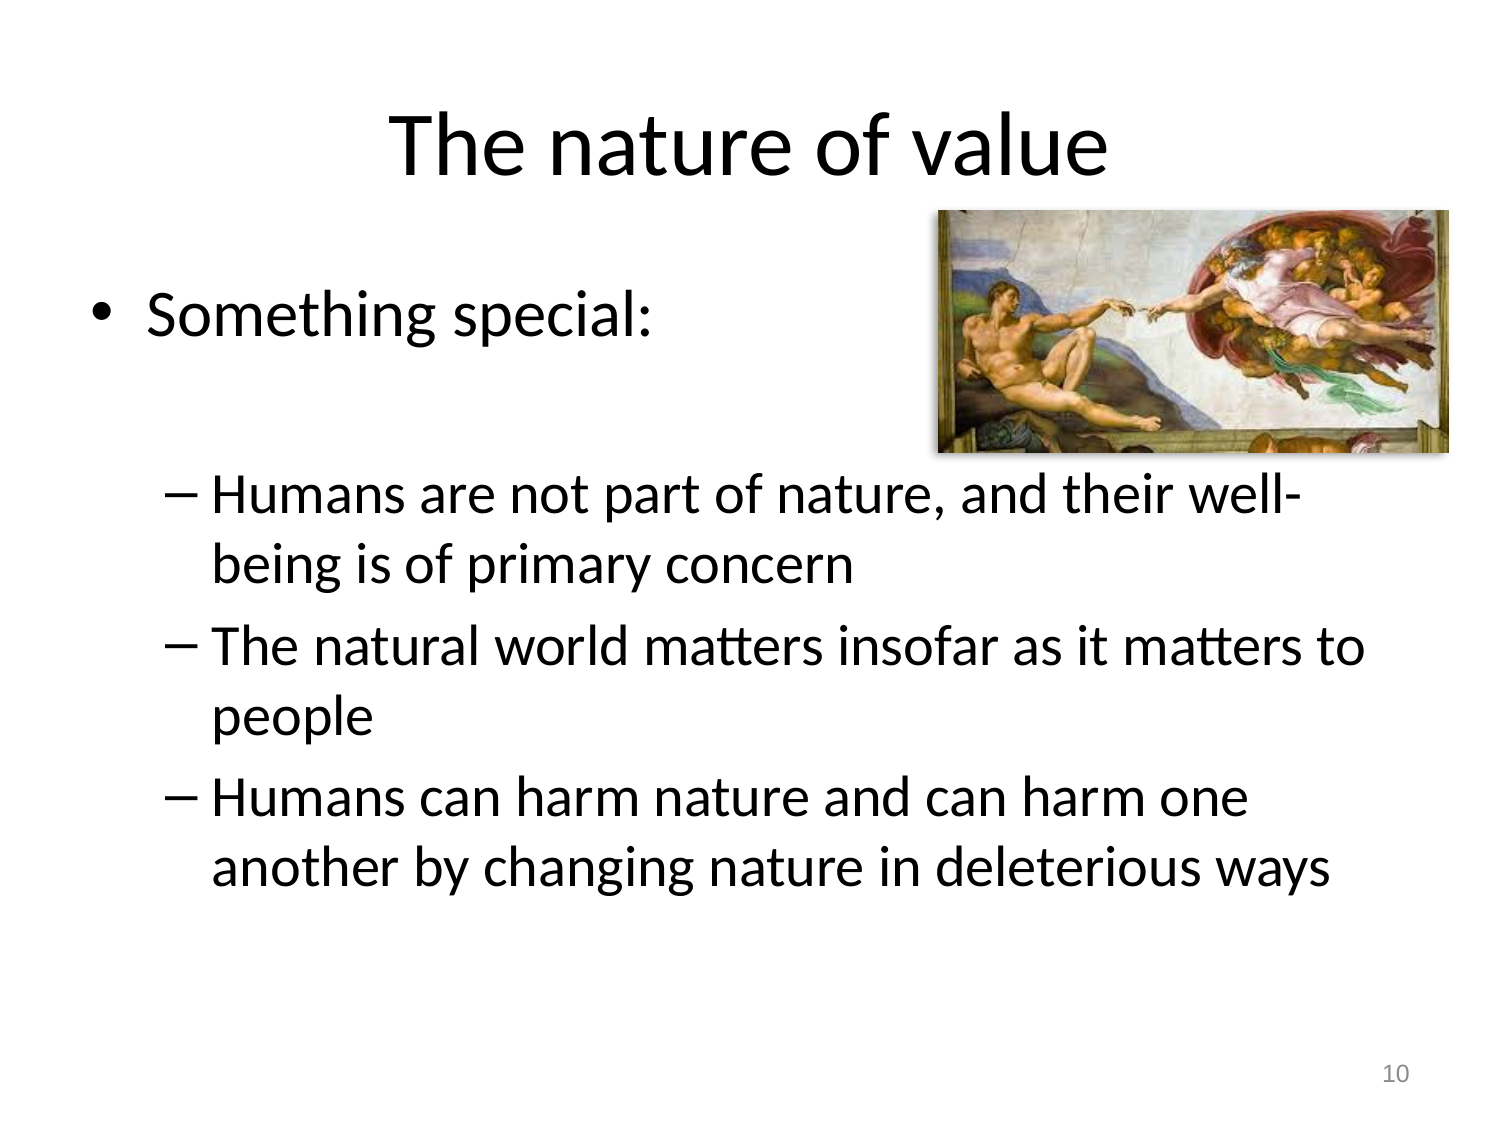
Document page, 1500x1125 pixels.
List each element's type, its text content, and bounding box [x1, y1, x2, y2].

title The nature of value [75, 45, 1425, 233]
list Something special: Humans are not part of nature, and their well-being is of primary concern The natural world matters insofar as it matters to people Humans can harm nature and can harm one another by changing nature in deleterious ways [75, 262, 1425, 1005]
picture [938, 210, 1449, 453]
slide_number 10 [1074, 1042, 1425, 1103]
